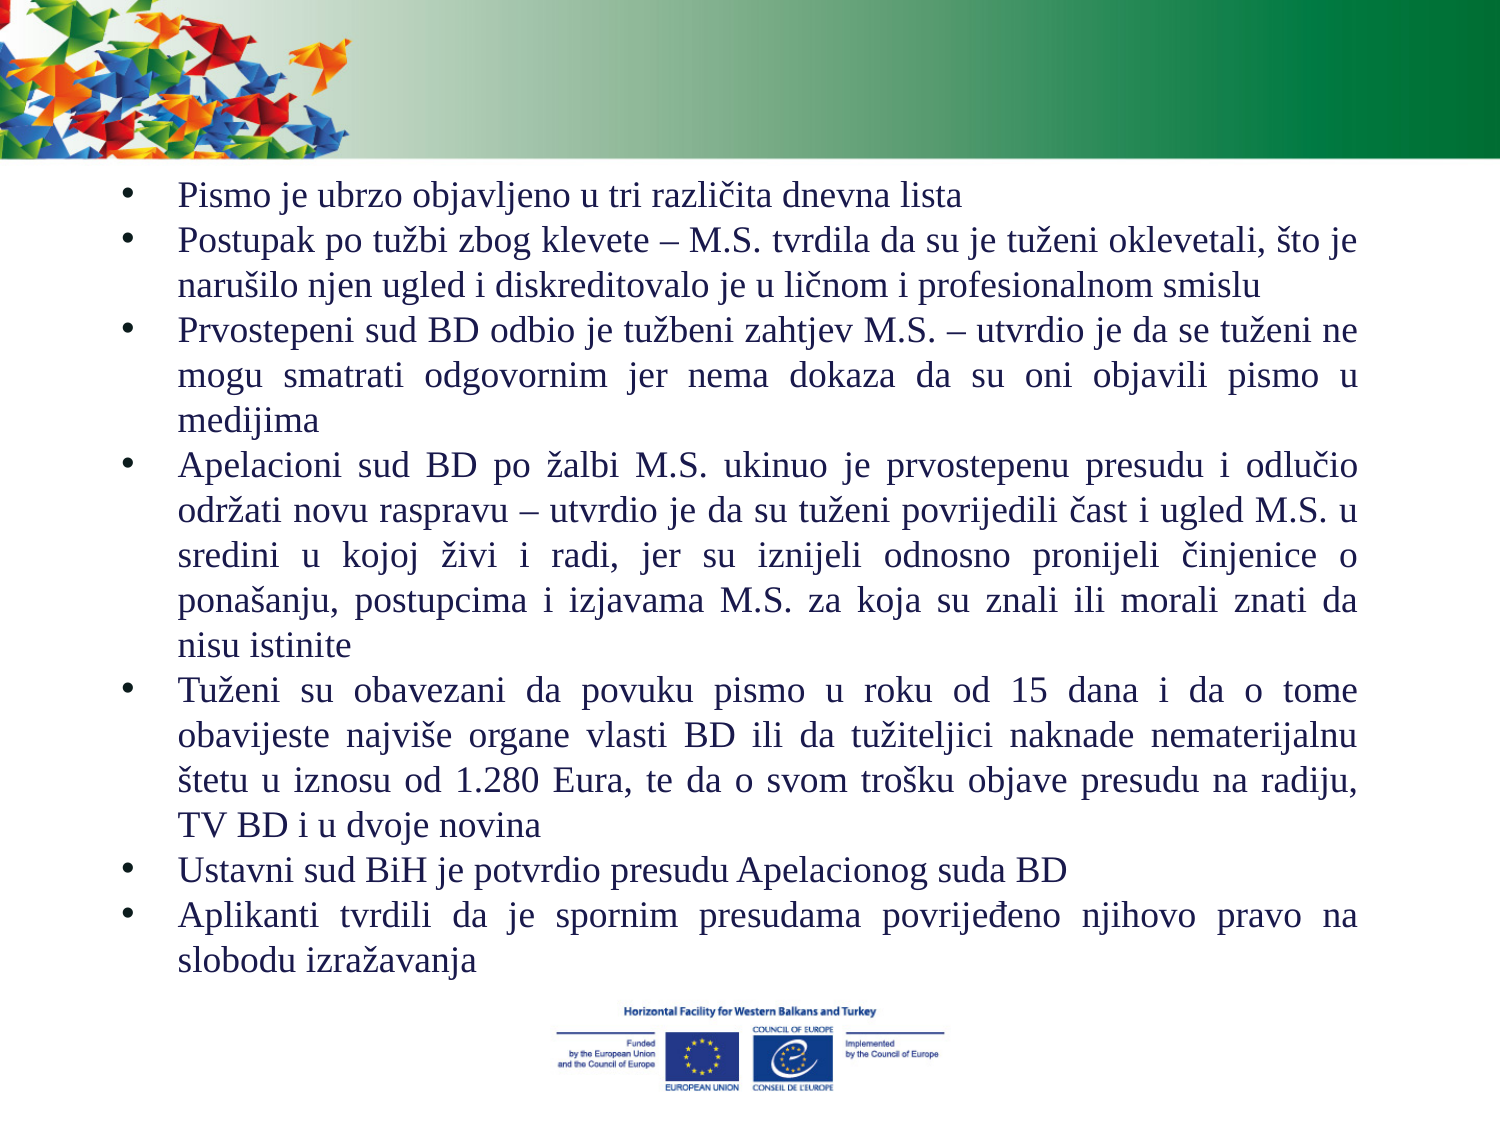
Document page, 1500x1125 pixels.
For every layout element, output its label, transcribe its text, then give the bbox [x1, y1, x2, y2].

text_box [1375, 88, 1382, 1018]
text_box Pismo je ubrzo objavljeno u tri različita dnevna lista Postupak po tužbi zbog klevete – M.S. tvrdila da su je tuženi oklevetali, što je narušilo njen ugled i diskreditovalo je u ličnom i profesionalnom smislu Prvostepeni sud BD odbio je tužbeni zahtjev M.S. – utvrdio je da se tuženi ne mogu smatrati odgovornim jer nema dokaza da su oni objavili pismo u medijima Apelacioni sud BD po žalbi M.S. ukinuo je prvostepenu presudu i odlučio održati novu raspravu – utvrdio je da su tuženi povrijedili čast i ugled M.S. u sredini u kojoj živi i radi, jer su iznijeli odnosno pronijeli činjenice o ponašanju, postupcima i izjavama M.S. za koja su znali ili morali znati da nisu istinite Tuženi su obavezani da povuku pismo u roku od 15 dana i da o tome obavijeste najviše organe vlasti BD ili da tužiteljici naknade nematerijalnu štetu u iznosu od 1.280 Eura, te da o svom trošku objave presudu na radiju, TV BD i u dvoje novina Ustavni sud BiH je potvrdio presudu Apelacionog suda BD Aplikanti tvrdili da je spornim presudama povrijeđeno njihovo pravo na slobodu izražavanja [106, 88, 1375, 1018]
picture [0, 0, 1500, 1125]
